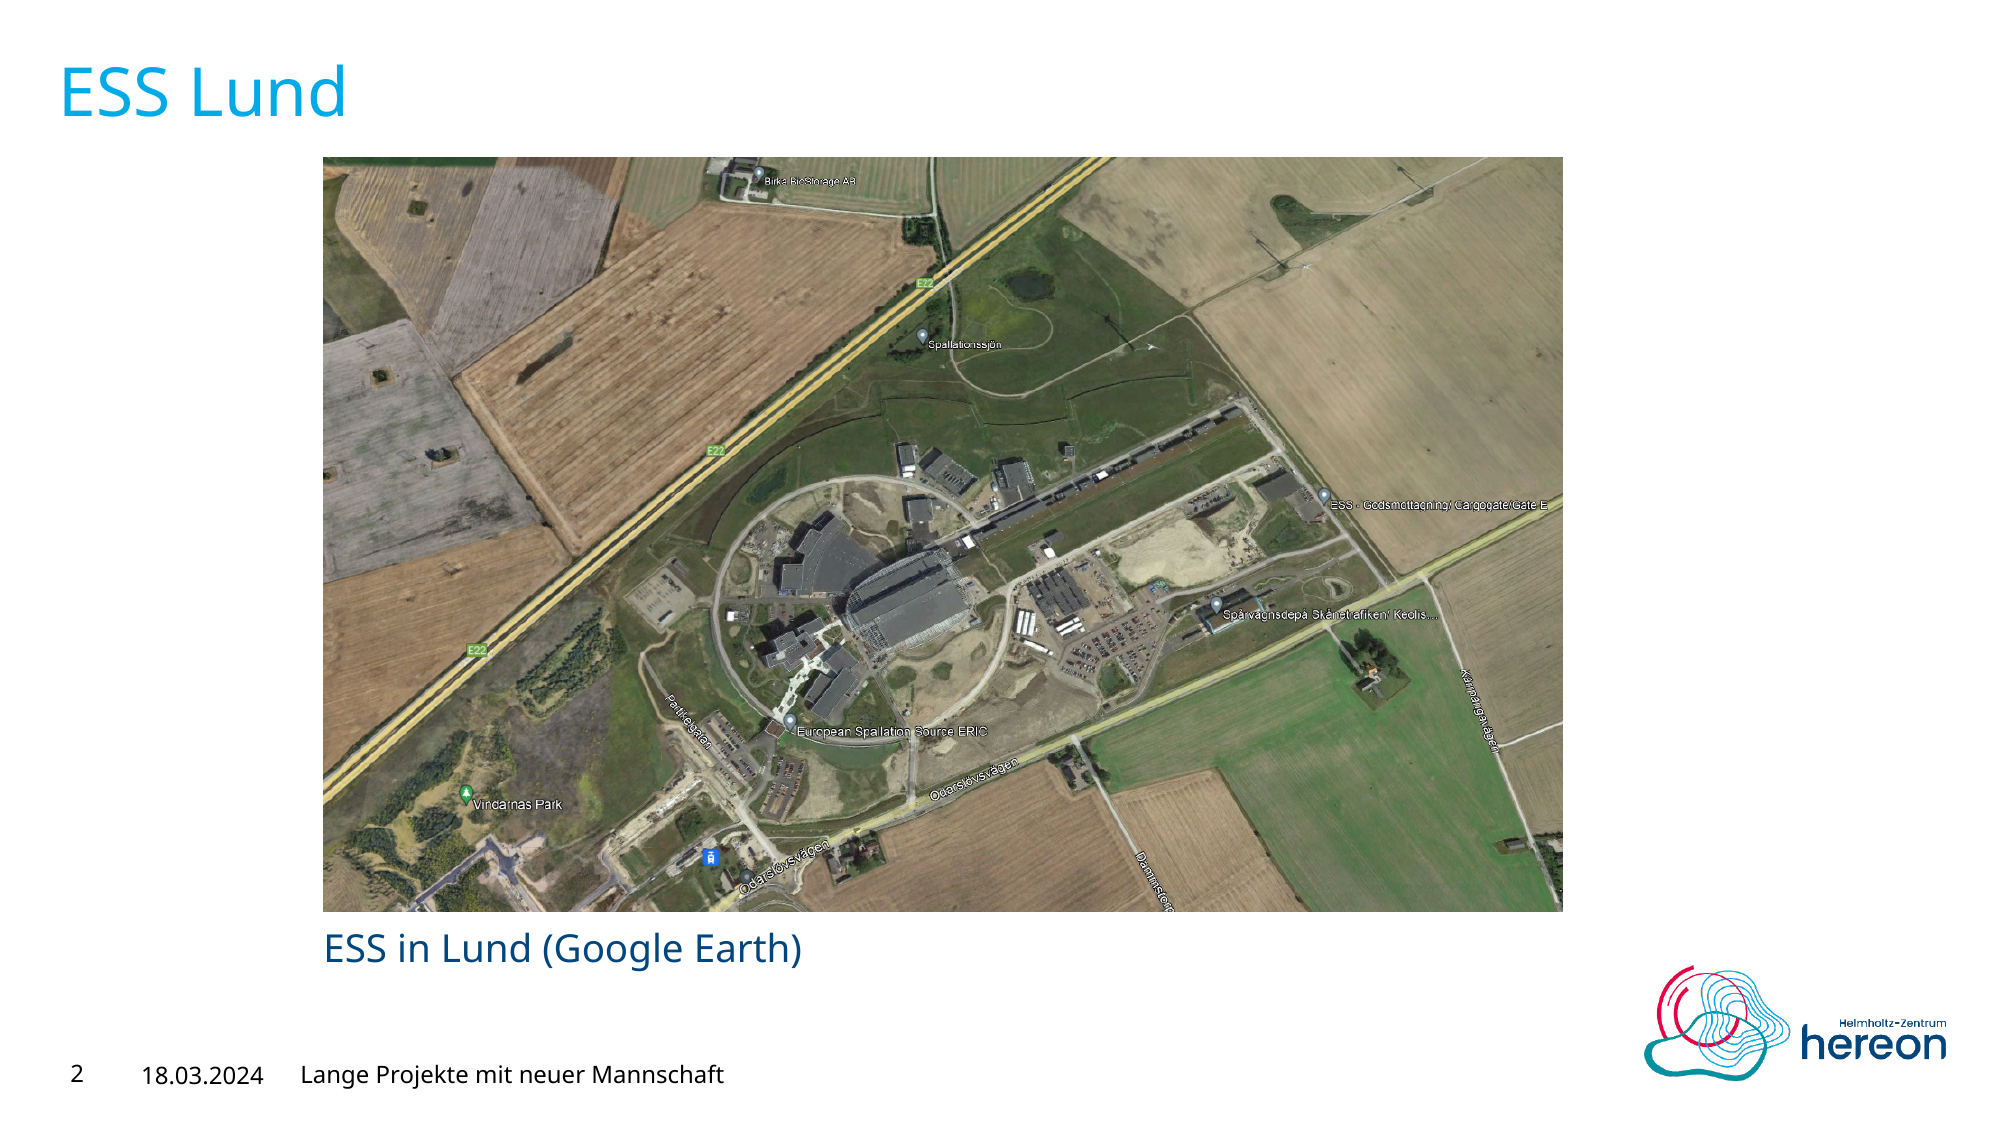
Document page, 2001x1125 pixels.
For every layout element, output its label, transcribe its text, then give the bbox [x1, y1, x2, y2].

picture [322, 157, 1563, 913]
title ESS Lund [58, 48, 1926, 234]
text_box ESS in Lund (Google Earth) [323, 923, 942, 1022]
picture [1644, 965, 1946, 1081]
